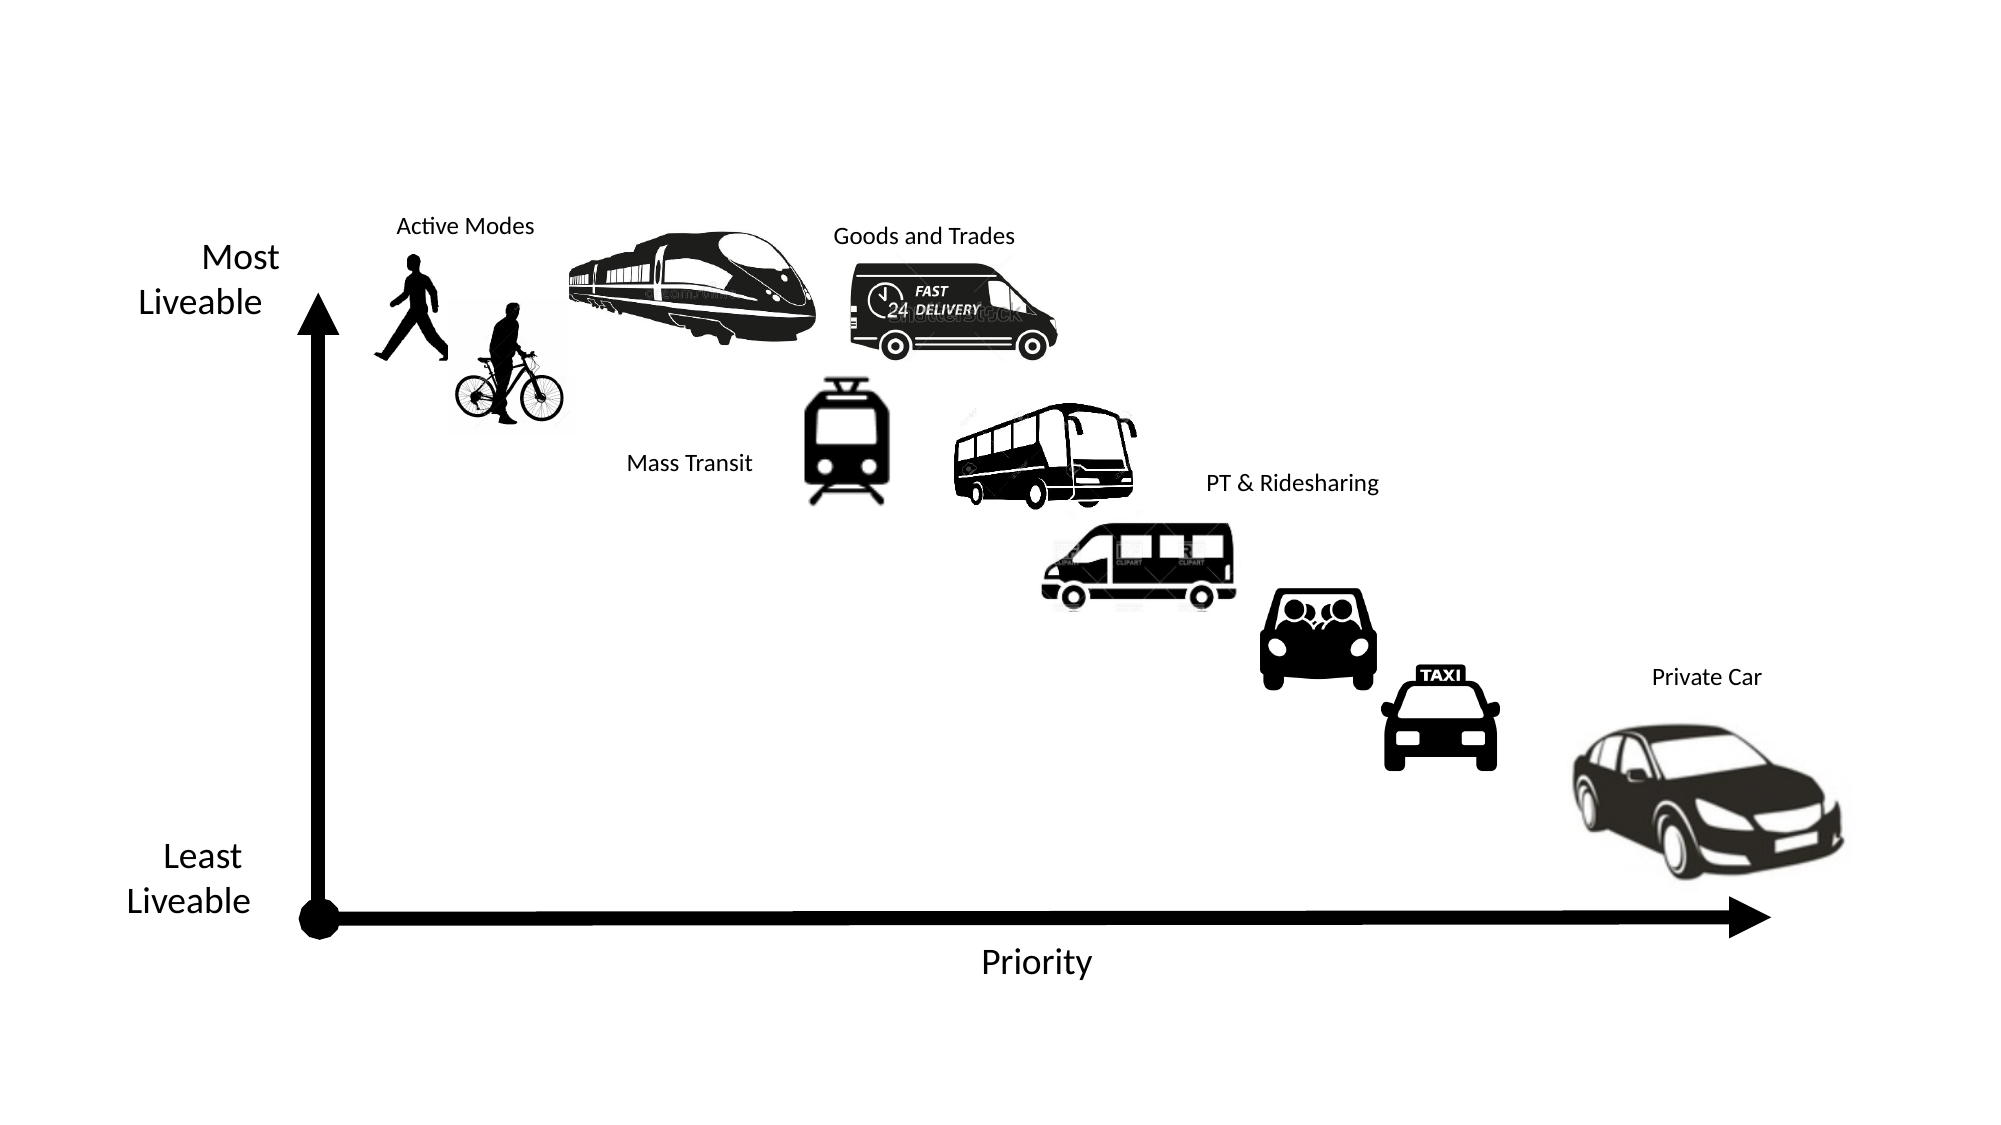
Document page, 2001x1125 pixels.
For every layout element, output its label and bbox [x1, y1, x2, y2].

text_box [58, 201, 1866, 1003]
